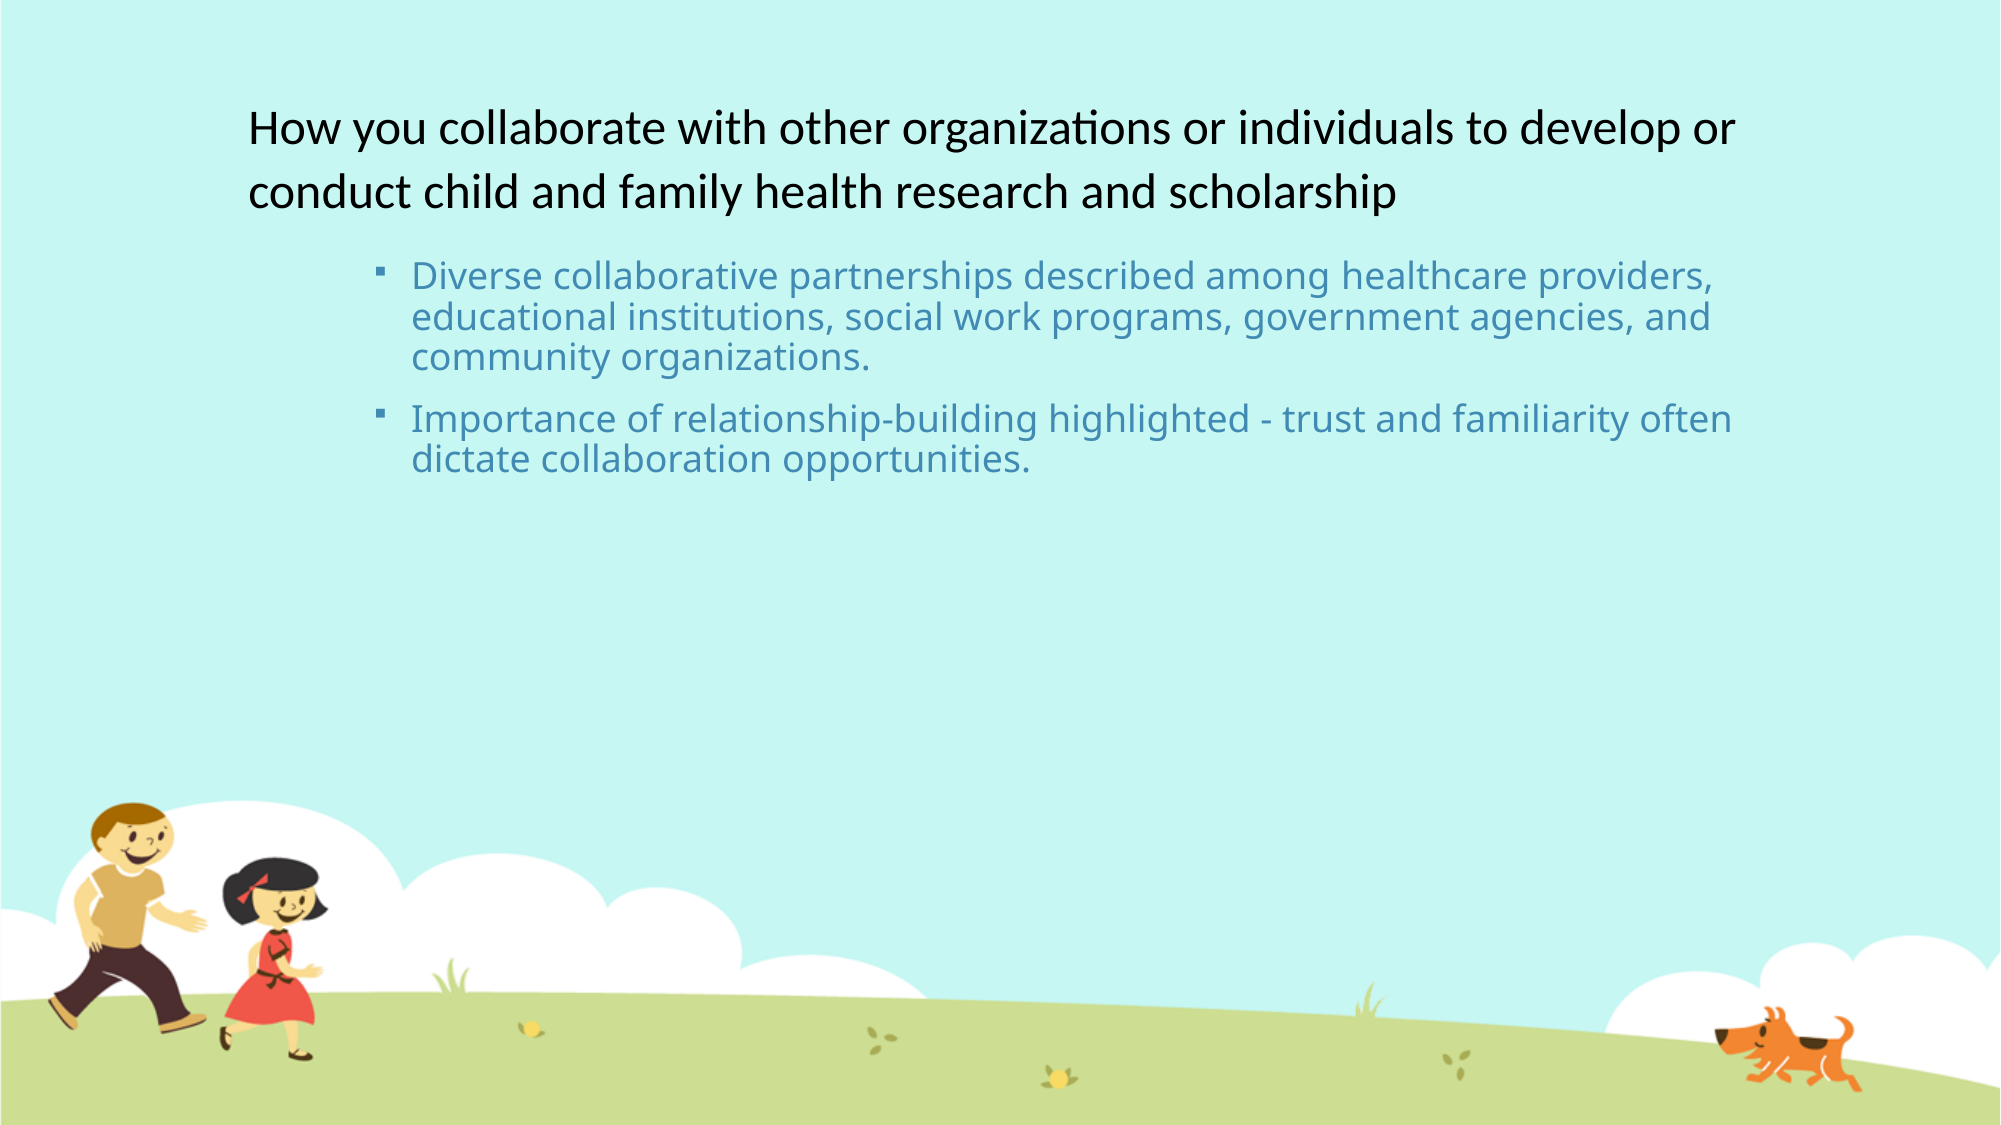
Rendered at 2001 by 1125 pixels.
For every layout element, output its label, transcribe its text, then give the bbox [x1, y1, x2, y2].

picture [0, 0, 2001, 1125]
list Diverse collaborative partnerships described among healthcare providers, educational institutions, social work programs, government agencies, and community organizations. Importance of relationship-building highlighted - trust and familiarity often dictate collaboration opportunities. [298, 249, 1813, 1017]
title How you collaborate with other organizations or individuals to develop or conduct child and family health research and scholarship [233, 29, 1900, 227]
